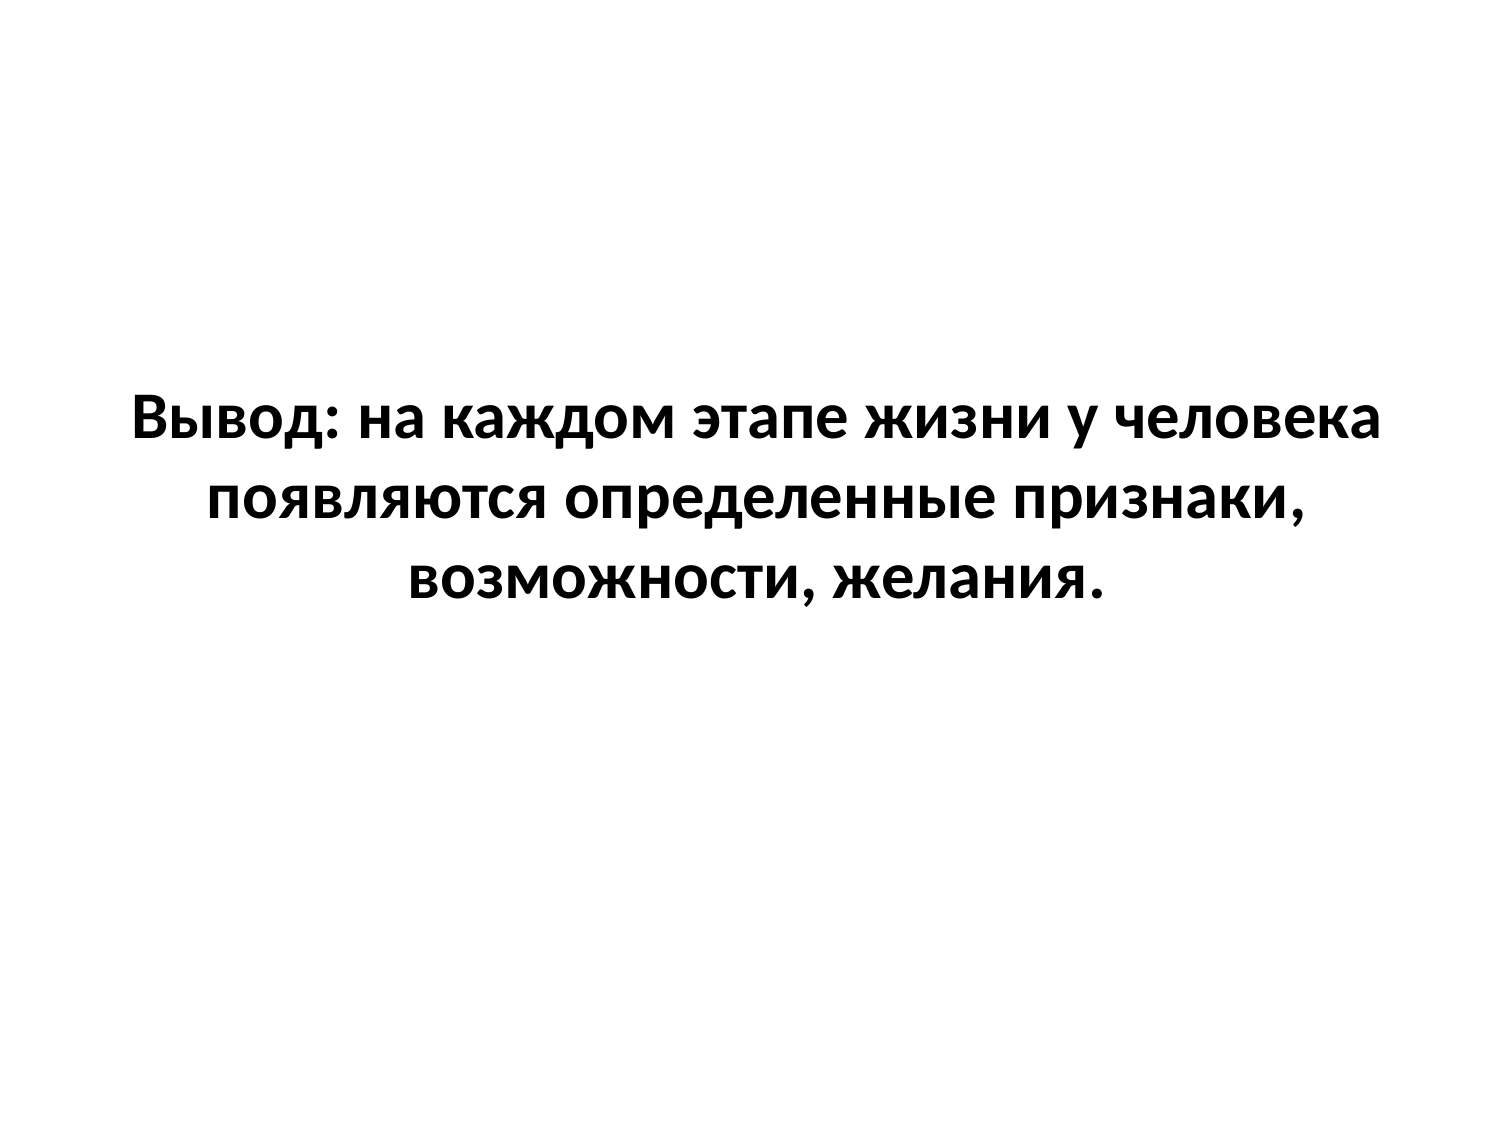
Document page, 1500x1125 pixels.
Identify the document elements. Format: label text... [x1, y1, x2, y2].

title Вывод: на каждом этапе жизни у человека появляются определенные признаки, возможности, желания. [82, 398, 1432, 586]
